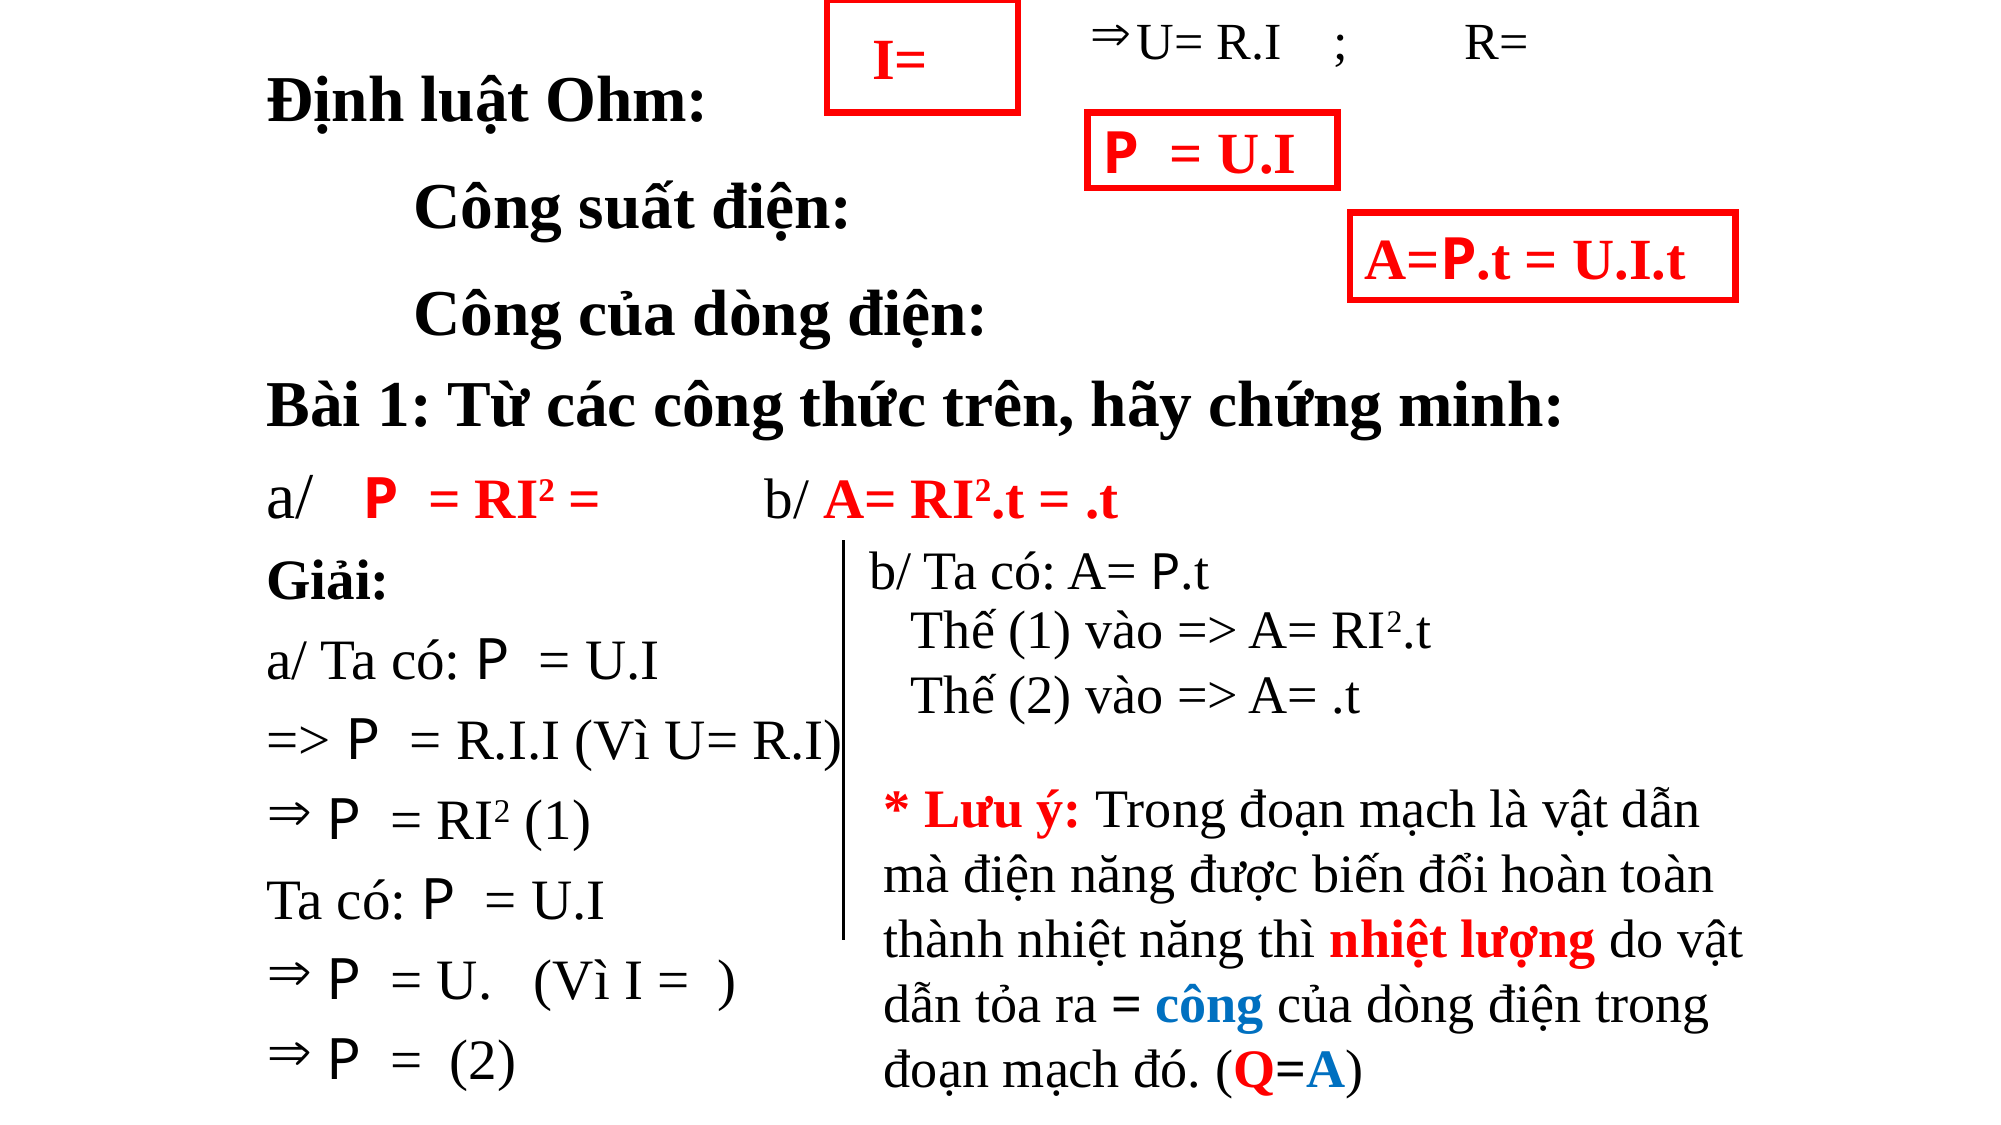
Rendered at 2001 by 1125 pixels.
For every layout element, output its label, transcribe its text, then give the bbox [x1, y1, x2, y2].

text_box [843, 527, 1226, 941]
text_box P = U.I [1086, 111, 1338, 189]
text_box A=P.t = U.I.t [1349, 211, 1737, 301]
text_box * Lưu ý: Trong đoạn mạch là vật dẫn mà điện năng được biến đổi hoàn toàn thành nhiệt năng thì nhiệt lượng do vật dẫn tỏa ra = công của dòng điện trong đoạn mạch đó. (Q=A) [868, 766, 1759, 1125]
